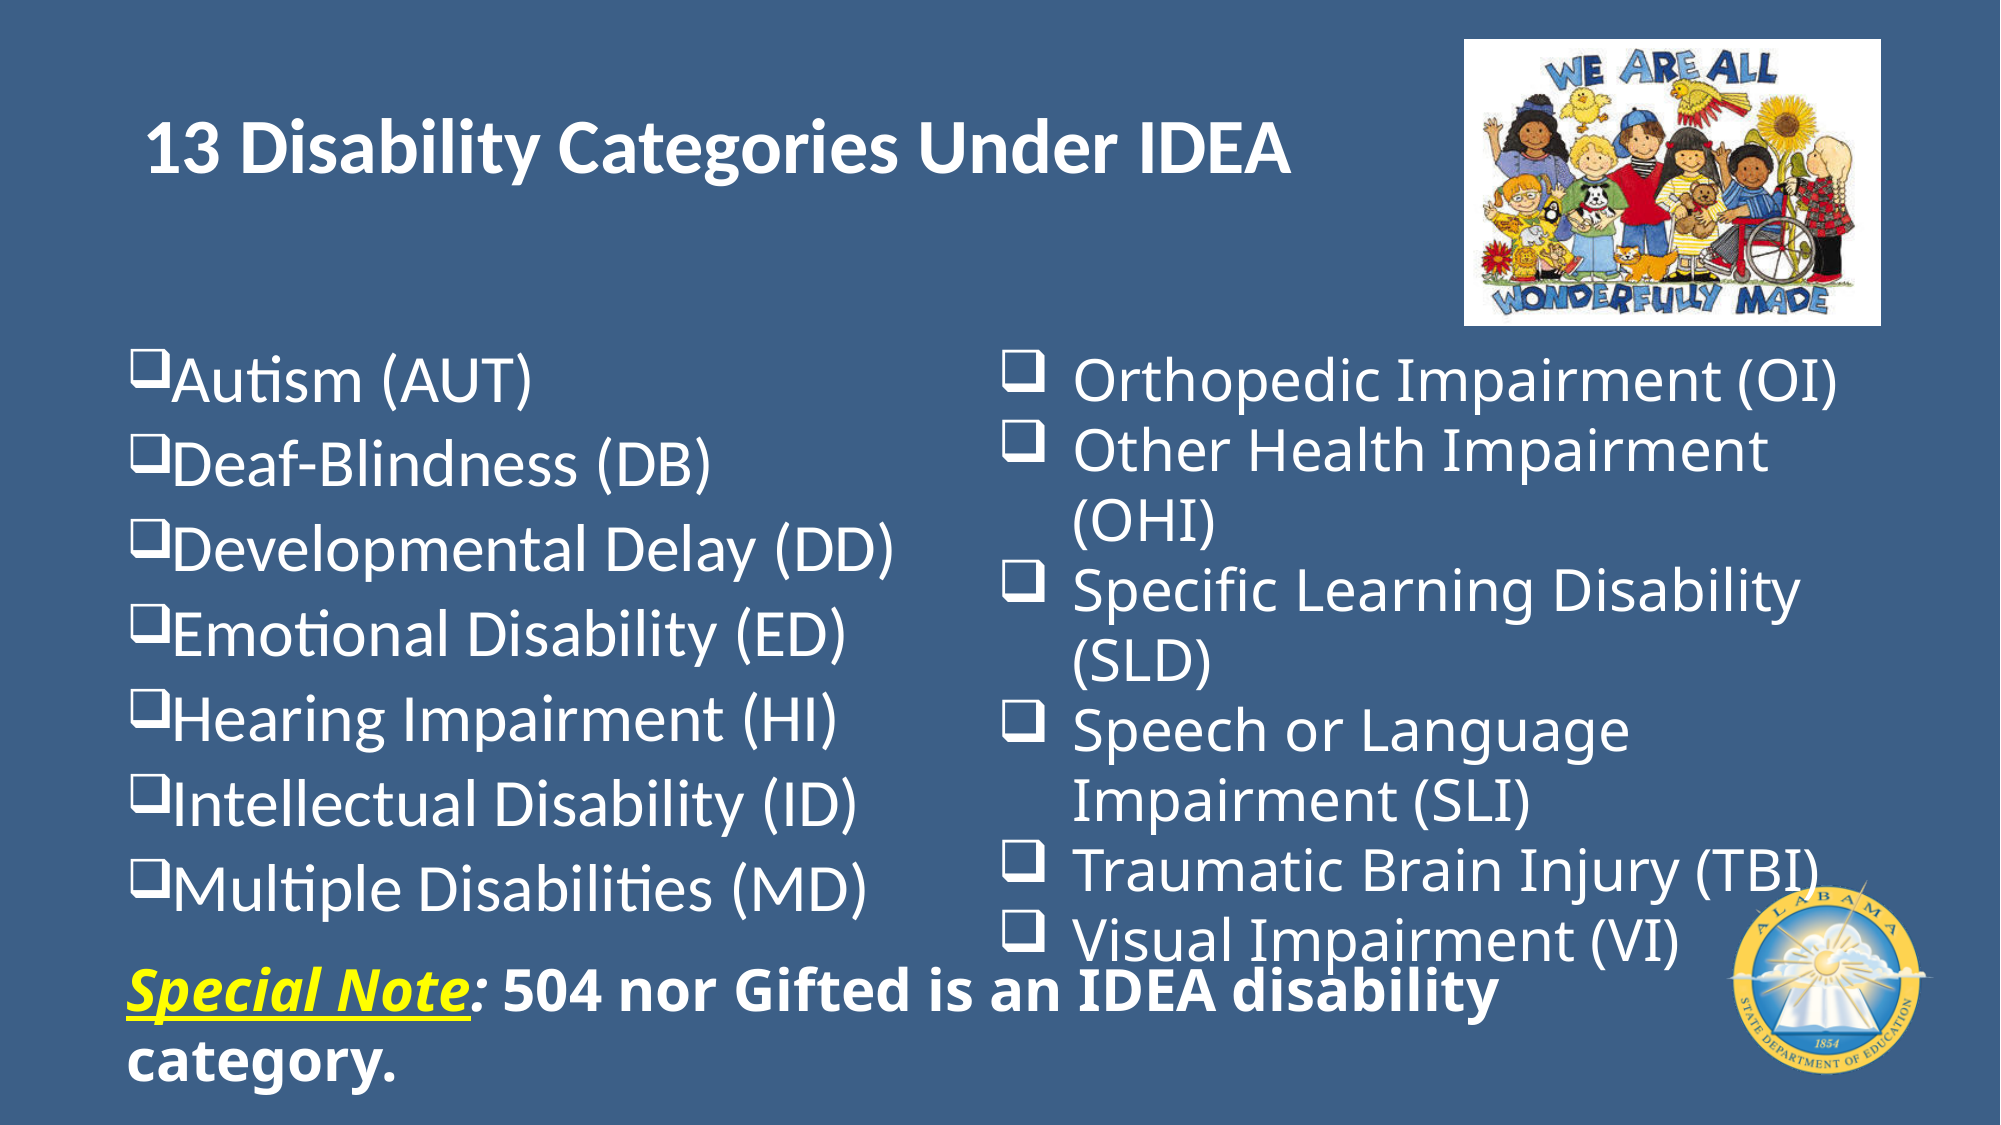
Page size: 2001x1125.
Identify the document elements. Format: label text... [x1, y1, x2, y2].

title 13 Disability Categories Under IDEA [127, 39, 1458, 262]
picture [1464, 39, 1881, 327]
text_box Special Note: 504 nor Gifted is an IDEA disability category. [111, 946, 1752, 1101]
text_box Orthopedic Impairment (OI) Other Health Impairment (OHI) Specific Learning Disability (SLD) Speech or Language Impairment (SLI) Traumatic Brain Injury (TBI) Visual Impairment (VI) [982, 335, 1913, 1041]
picture [1752, 876, 1935, 1080]
text_box Autism (AUT) Deaf-Blindness (DB) Developmental Delay (DD) Emotional Disability (ED) Hearing Impairment (HI) Intellectual Disability (ID) Multiple Disabilities (MD) [111, 335, 982, 939]
